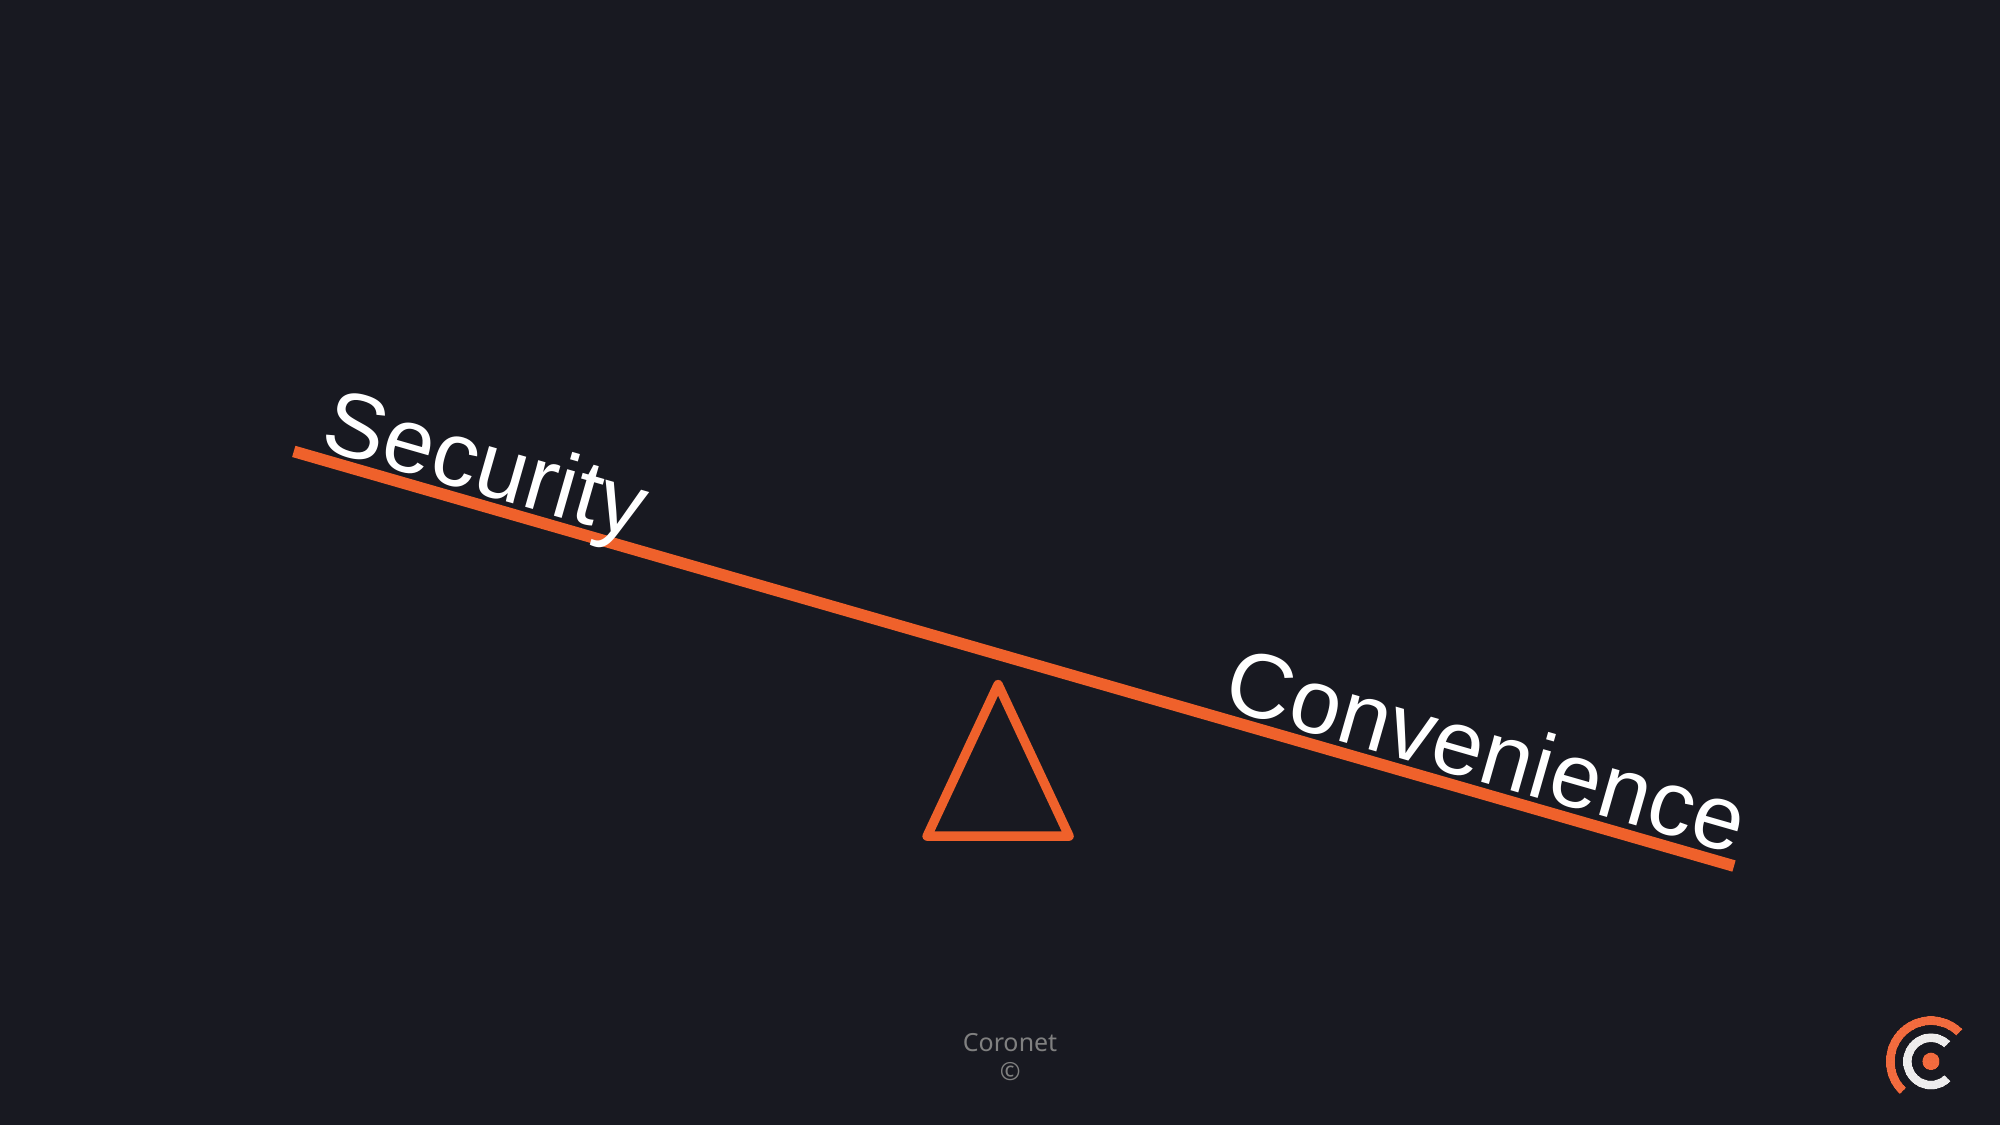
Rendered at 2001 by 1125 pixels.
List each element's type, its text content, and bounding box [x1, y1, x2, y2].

text_box Security [303, 350, 672, 567]
picture [1885, 1016, 1963, 1094]
text_box [641, 546, 1212, 721]
text_box Convenience [1206, 609, 1771, 883]
text_box [927, 684, 1070, 837]
text_box [292, 445, 309, 462]
